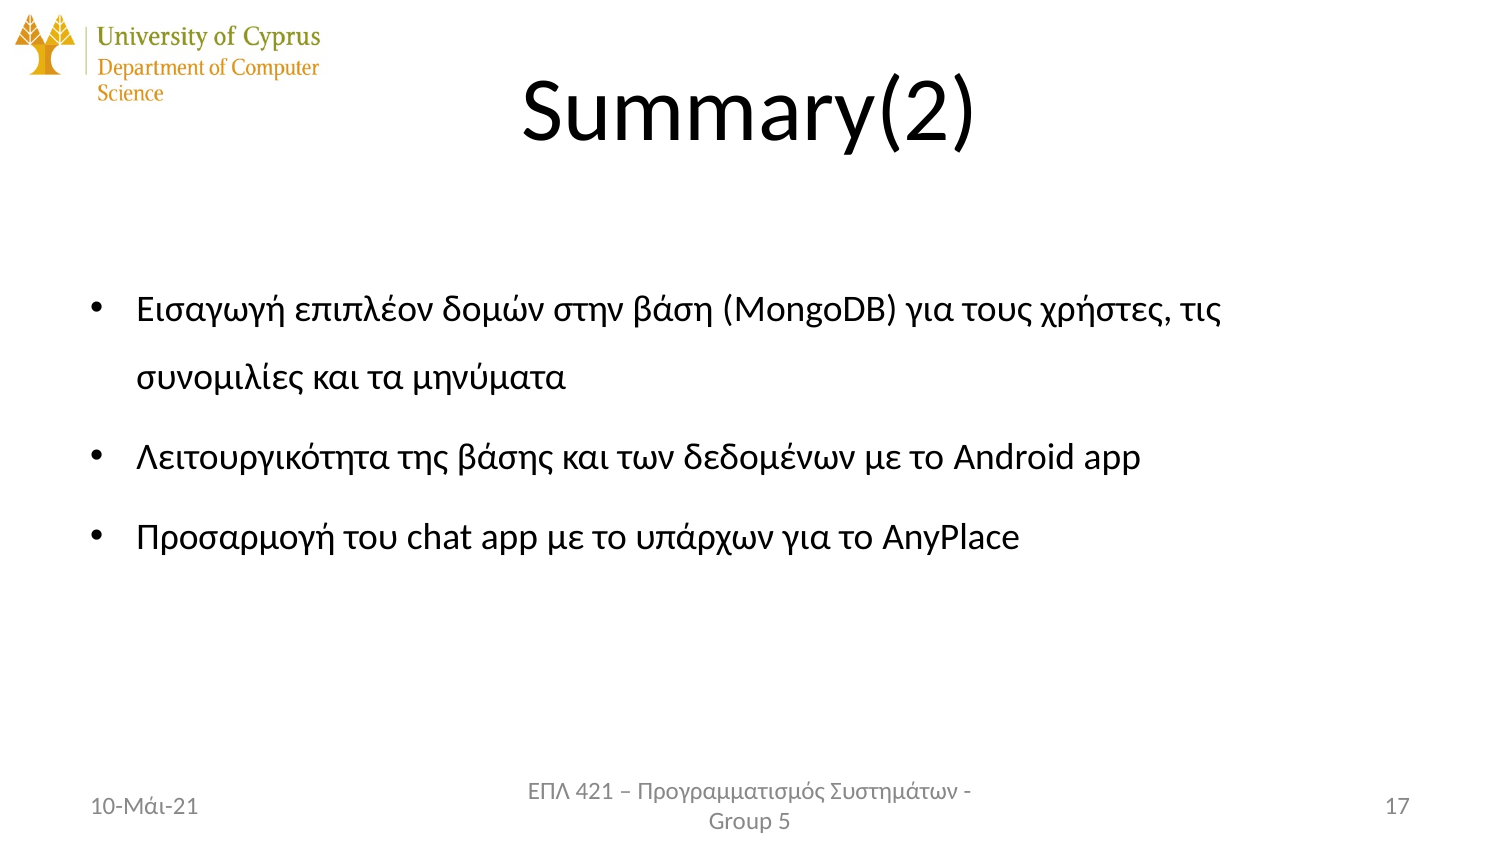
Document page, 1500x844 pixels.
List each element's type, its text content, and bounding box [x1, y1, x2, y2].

list Εισαγωγή επιπλέον δομών στην βάση (MongoDB) για τους χρήστες, τις συνομιλίες και τα μηνύματα Λειτουργικότητα της βάσης και των δεδομένων με το Android app Προσαρμογή του chat app με το υπάρχων για το AnyPlace [75, 196, 1381, 732]
slide_number 17 [1074, 782, 1425, 827]
title Summary(2) [75, 33, 1425, 175]
picture [0, 0, 340, 131]
footer ΕΠΛ 421 – Προγραμματισμός Συστημάτων - Group 5 [512, 782, 988, 827]
slide_number 10-Μάι-21 [75, 782, 425, 827]
